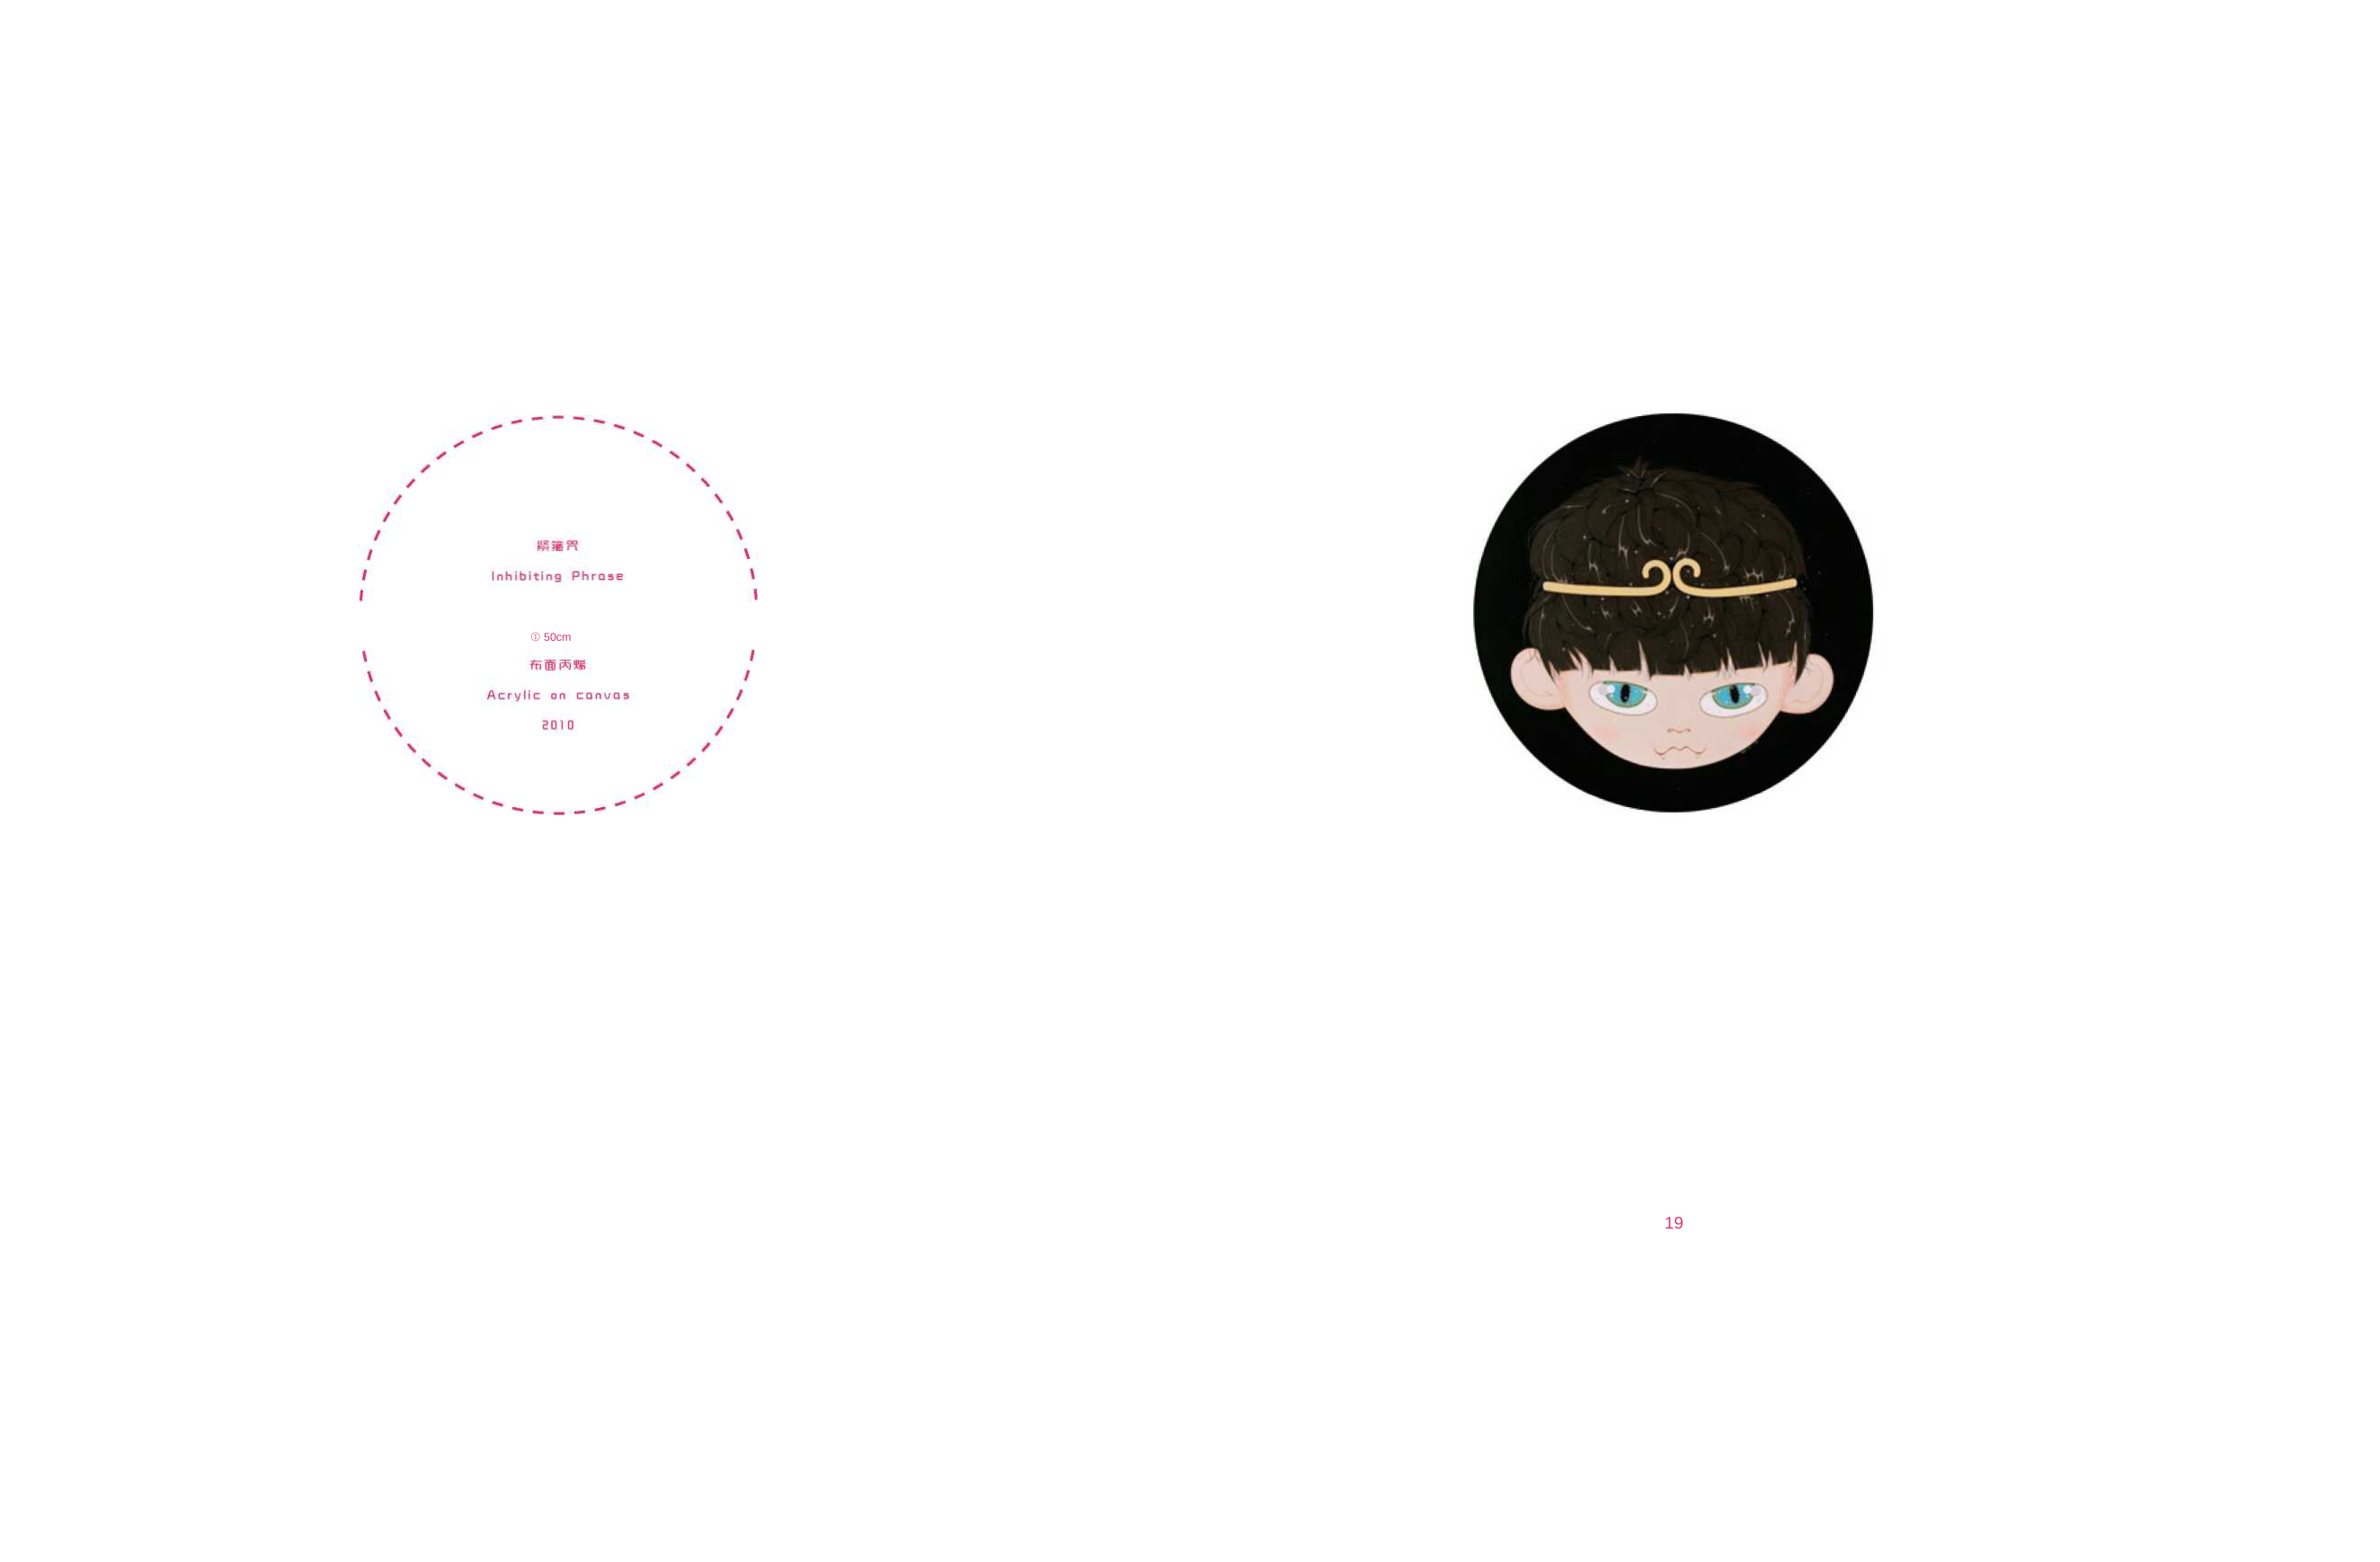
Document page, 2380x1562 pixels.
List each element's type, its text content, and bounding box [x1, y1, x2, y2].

text_box 19 [1665, 1211, 1691, 1232]
picture [359, 415, 759, 603]
text_box ① 50cm [530, 627, 584, 643]
picture [361, 649, 757, 816]
picture [1466, 402, 1882, 822]
